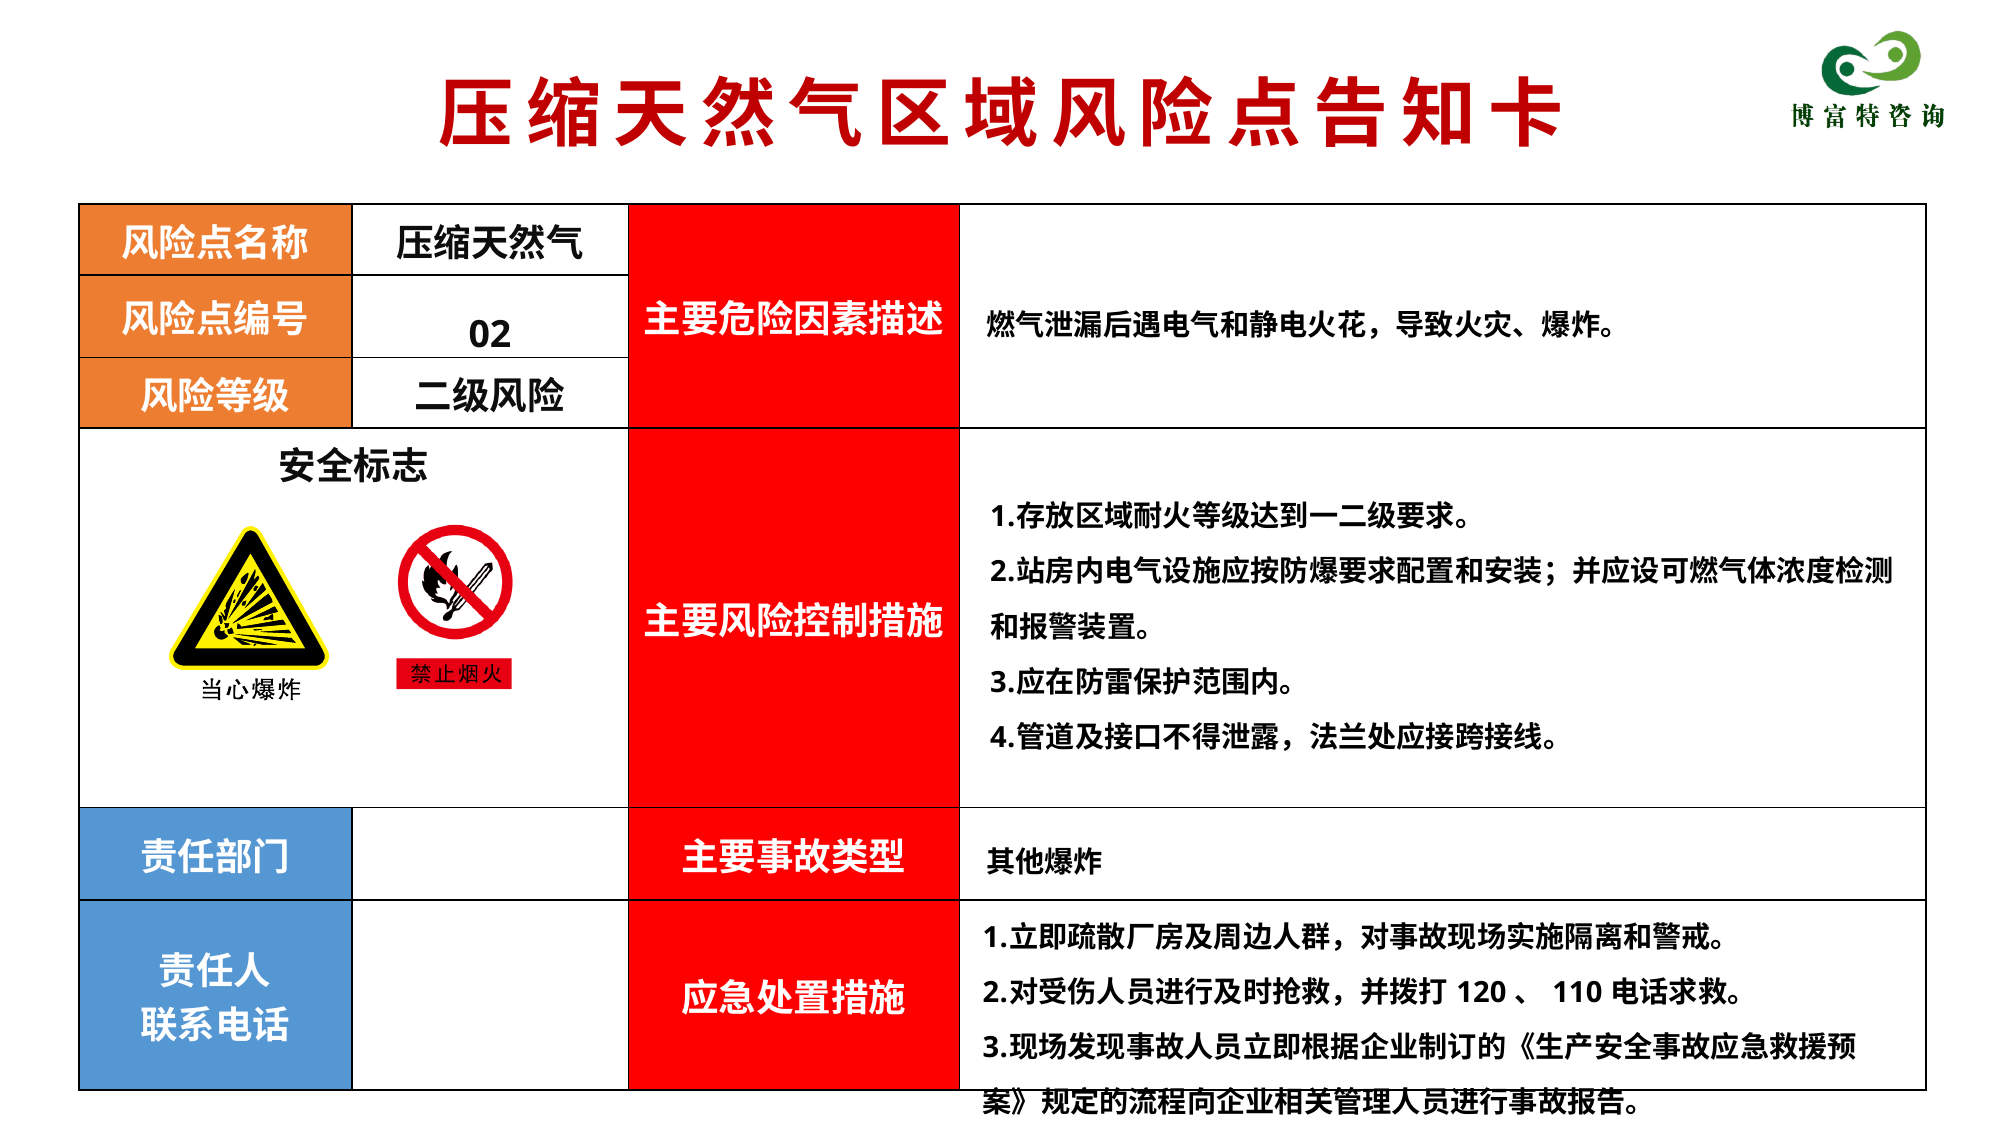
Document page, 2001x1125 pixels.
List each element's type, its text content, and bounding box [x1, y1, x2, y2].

table_header 风险点名称 [80, 205, 351, 274]
table_cell 主要事故类型 [629, 808, 959, 899]
table_cell [353, 808, 628, 899]
table_cell 二级风险 [353, 358, 628, 427]
table_header 压缩天然气 [353, 205, 628, 274]
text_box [168, 526, 330, 701]
table_cell 责任人 联系电话 [80, 901, 351, 1089]
table_cell 存放区域耐火等级达到一二级要求。 站房内电气设施应按防爆要求配置和安装；并应设可燃气体浓度检测和报警装置。 应在防雷保护范围内。 管道及接口不得泄露，法兰处应接跨接线。 [960, 429, 1925, 807]
table_cell 主要风险控制措施 [629, 429, 959, 807]
table_cell 其他爆炸 [960, 808, 1925, 899]
table_cell 02 [353, 276, 628, 357]
table_header 主要危险因素描述 [629, 205, 959, 427]
picture [1772, 30, 1969, 131]
picture [386, 519, 520, 695]
table_cell [353, 901, 628, 1089]
table_header 燃气泄漏后遇电气和静电火花，导致火灾、爆炸。 [960, 205, 1925, 427]
table_cell 风险等级 [80, 358, 351, 427]
table_cell 立即疏散厂房及周边人群，对事故现场实施隔离和警戒。 对受伤人员进行及时抢救，并拨打120、110电话求救。 现场发现事故人员立即根据企业制订的《生产安全事故应急救援预案》规定的流程向企业相关管理人员进行事故报告。 [960, 901, 1925, 1089]
table_cell 安全标志 [80, 429, 628, 807]
table_cell 应急处置措施 [629, 901, 959, 1089]
text_box 压缩天然气区域风险点告知卡 [350, 58, 1653, 164]
table_cell 风险点编号 [80, 276, 351, 357]
table_cell 责任部门 [80, 808, 351, 899]
